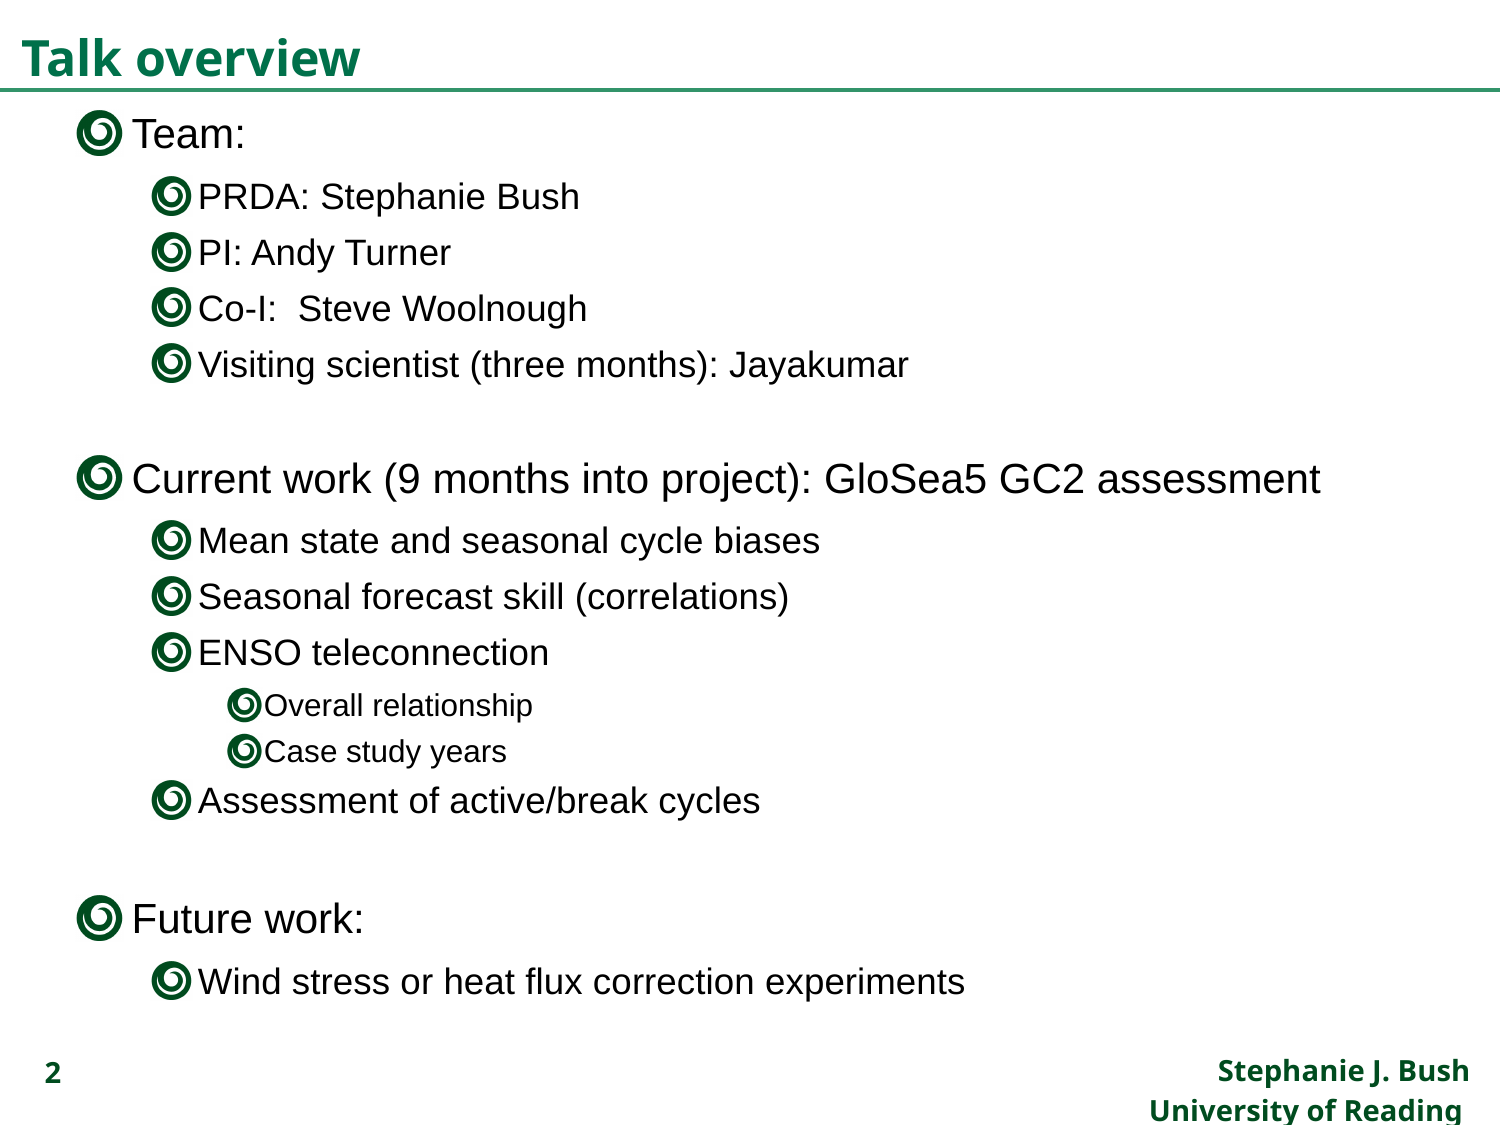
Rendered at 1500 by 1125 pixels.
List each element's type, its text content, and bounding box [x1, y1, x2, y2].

title Talk overview [21, 16, 1372, 87]
picture [150, 631, 193, 673]
picture [226, 687, 263, 723]
picture [150, 519, 193, 561]
list Team: PRDA: Stephanie Bush PI: Andy Turner Co-I: Steve Woolnough Visiting scientist (three months): Jayakumar Current work (9 months into project): GloSea5 GC2 assessment Mean state and seasonal cycle biases Seasonal forecast skill (correlations) ENSO teleconnection Overall relationship Case study years Assessment of active/break cycles Future work: Wind stress or heat flux correction experiments [74, 106, 1425, 1006]
picture [150, 960, 193, 1001]
picture [150, 231, 193, 273]
picture [226, 733, 263, 769]
slide_number 2 [44, 1048, 239, 1096]
picture [75, 109, 124, 157]
picture [75, 894, 124, 942]
picture [150, 779, 193, 821]
picture [150, 575, 193, 617]
picture [150, 342, 193, 384]
picture [150, 286, 193, 328]
picture [75, 454, 124, 501]
picture [150, 175, 193, 217]
